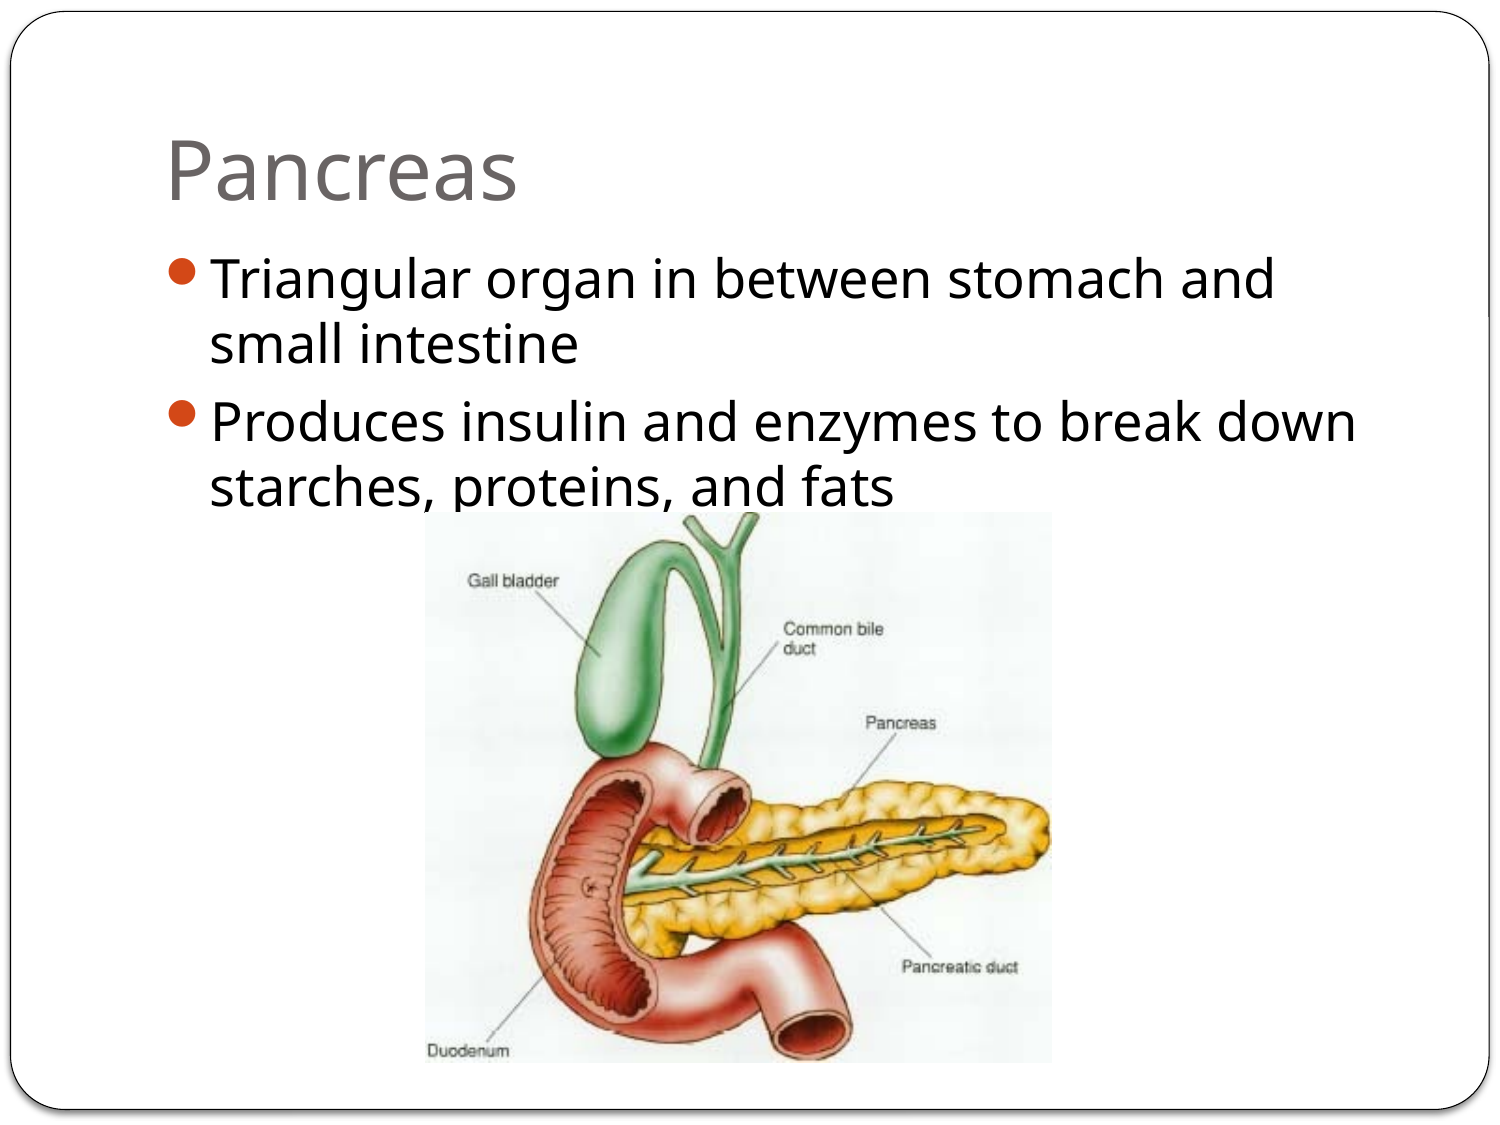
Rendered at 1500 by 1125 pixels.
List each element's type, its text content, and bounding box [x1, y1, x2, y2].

list Triangular organ in between stomach and small intestine Produces insulin and enzymes to break down starches, proteins, and fats [150, 237, 1425, 988]
title Pancreas [150, 45, 1425, 233]
picture [424, 512, 1052, 1063]
